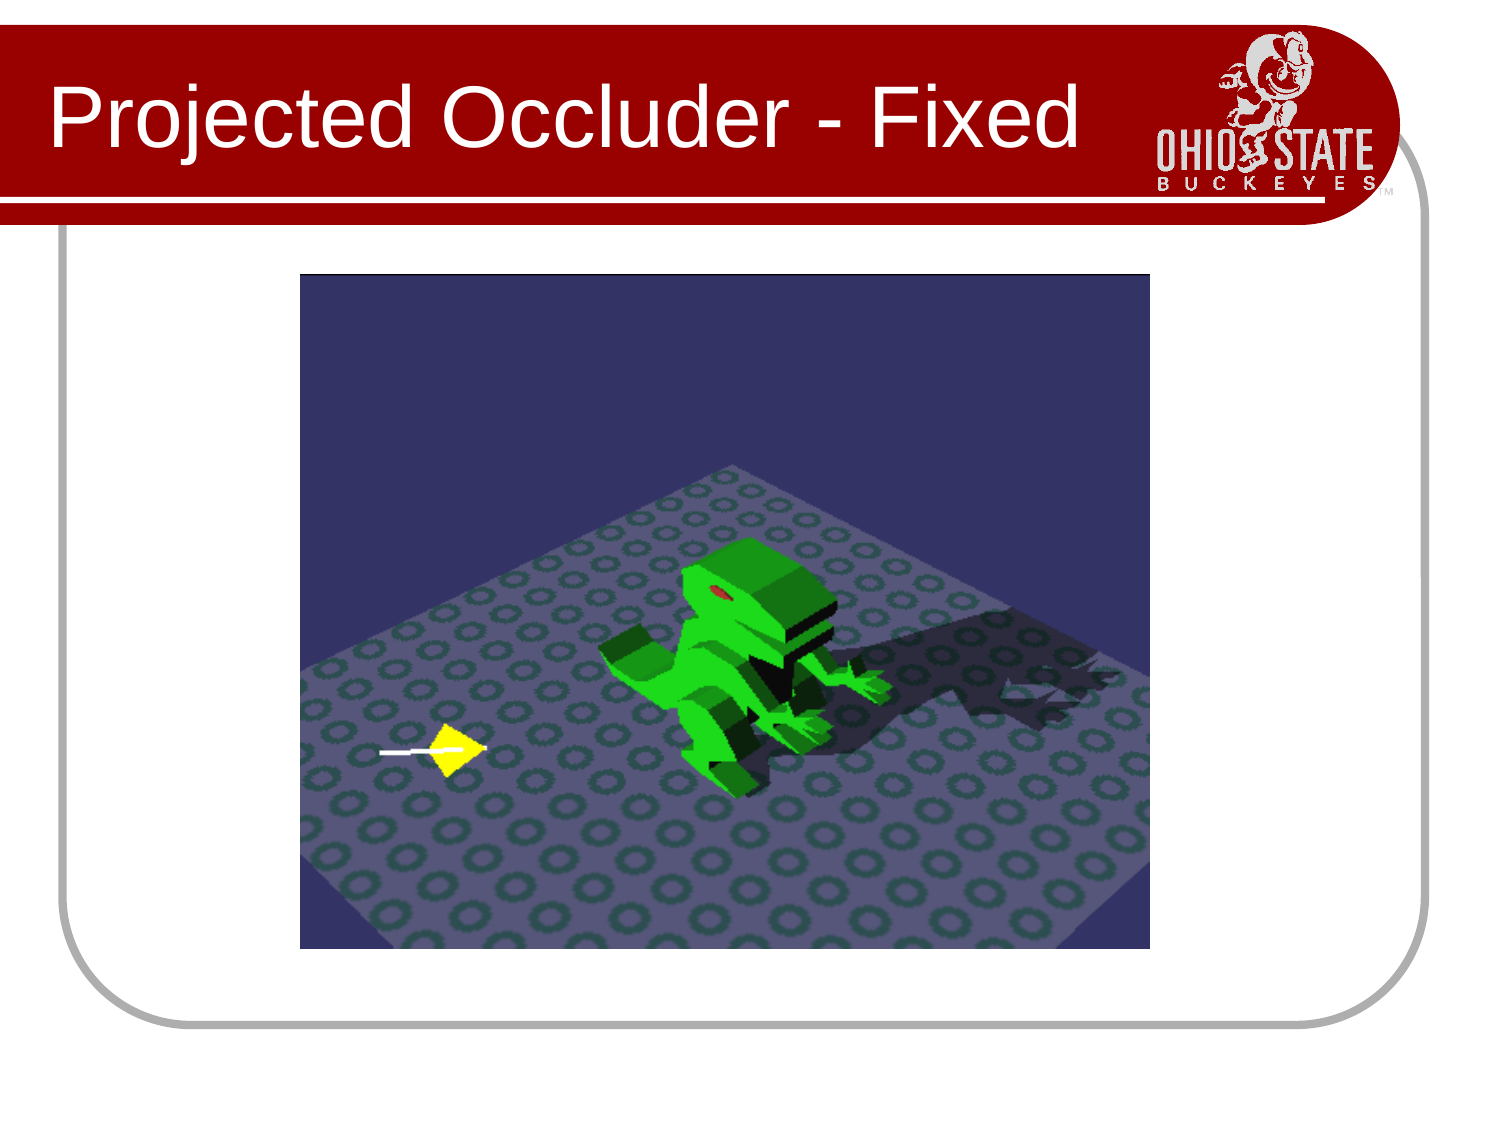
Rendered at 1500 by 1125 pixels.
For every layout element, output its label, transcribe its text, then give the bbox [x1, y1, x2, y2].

title Projected Occluder - Fixed [31, 37, 1201, 188]
picture [299, 274, 1151, 949]
